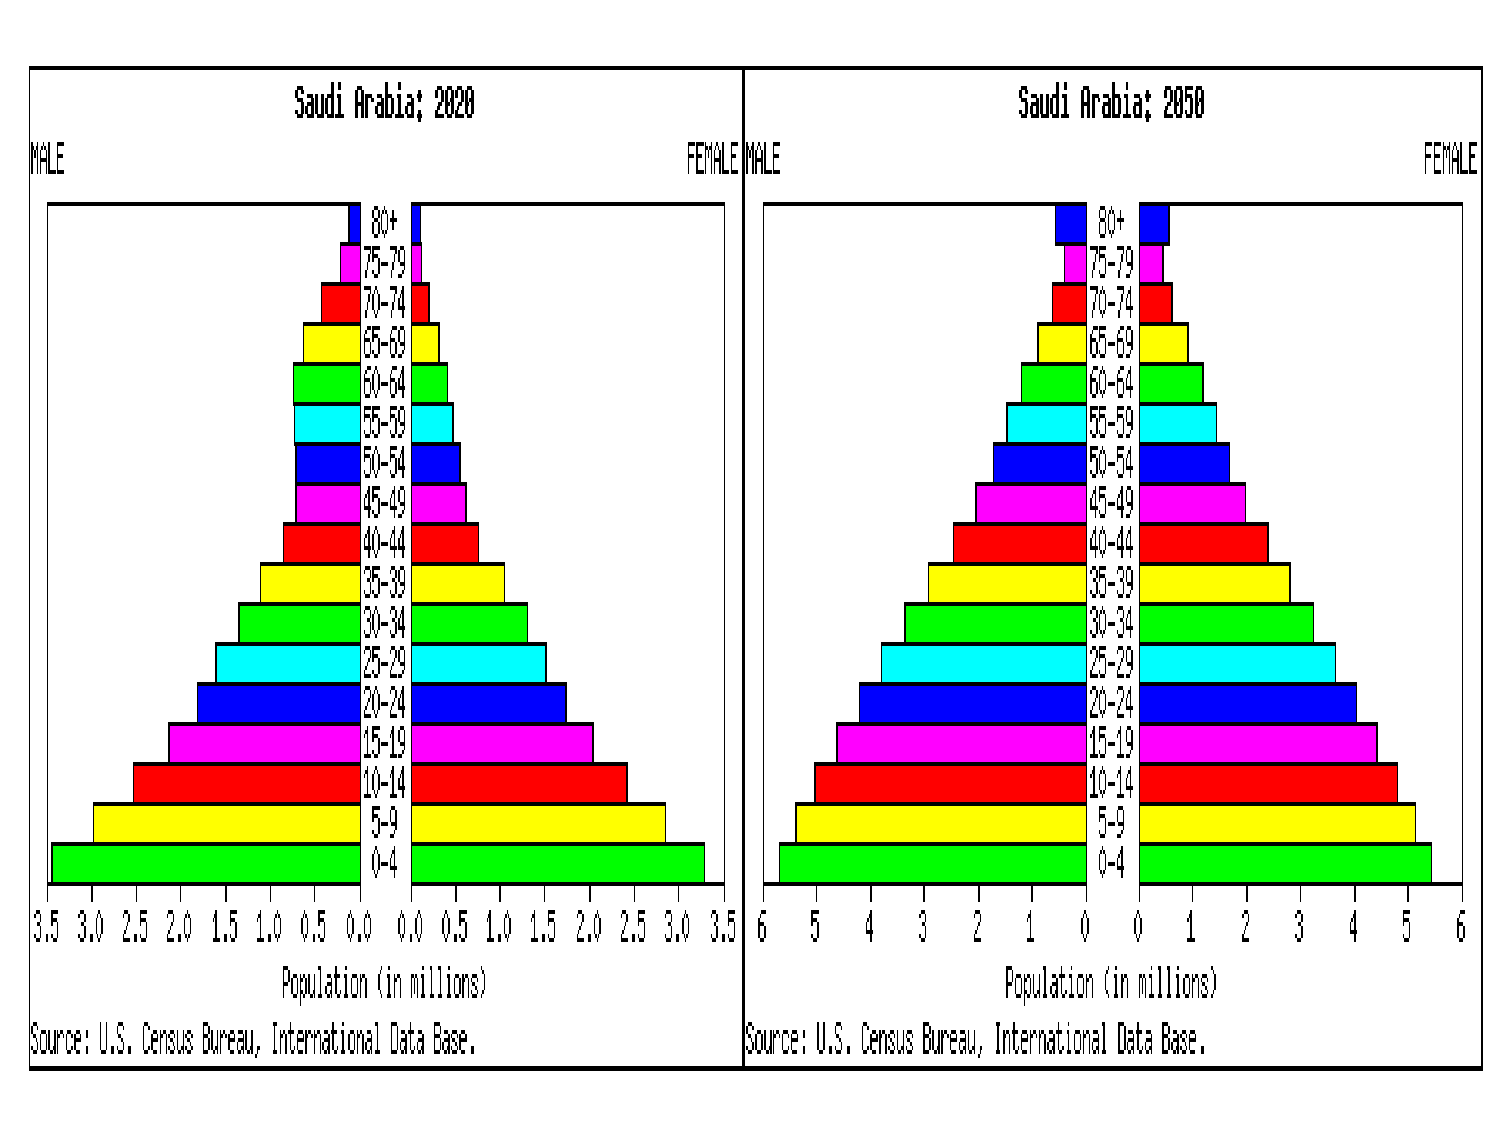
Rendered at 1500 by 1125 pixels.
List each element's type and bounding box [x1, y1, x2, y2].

picture [29, 66, 1483, 1071]
